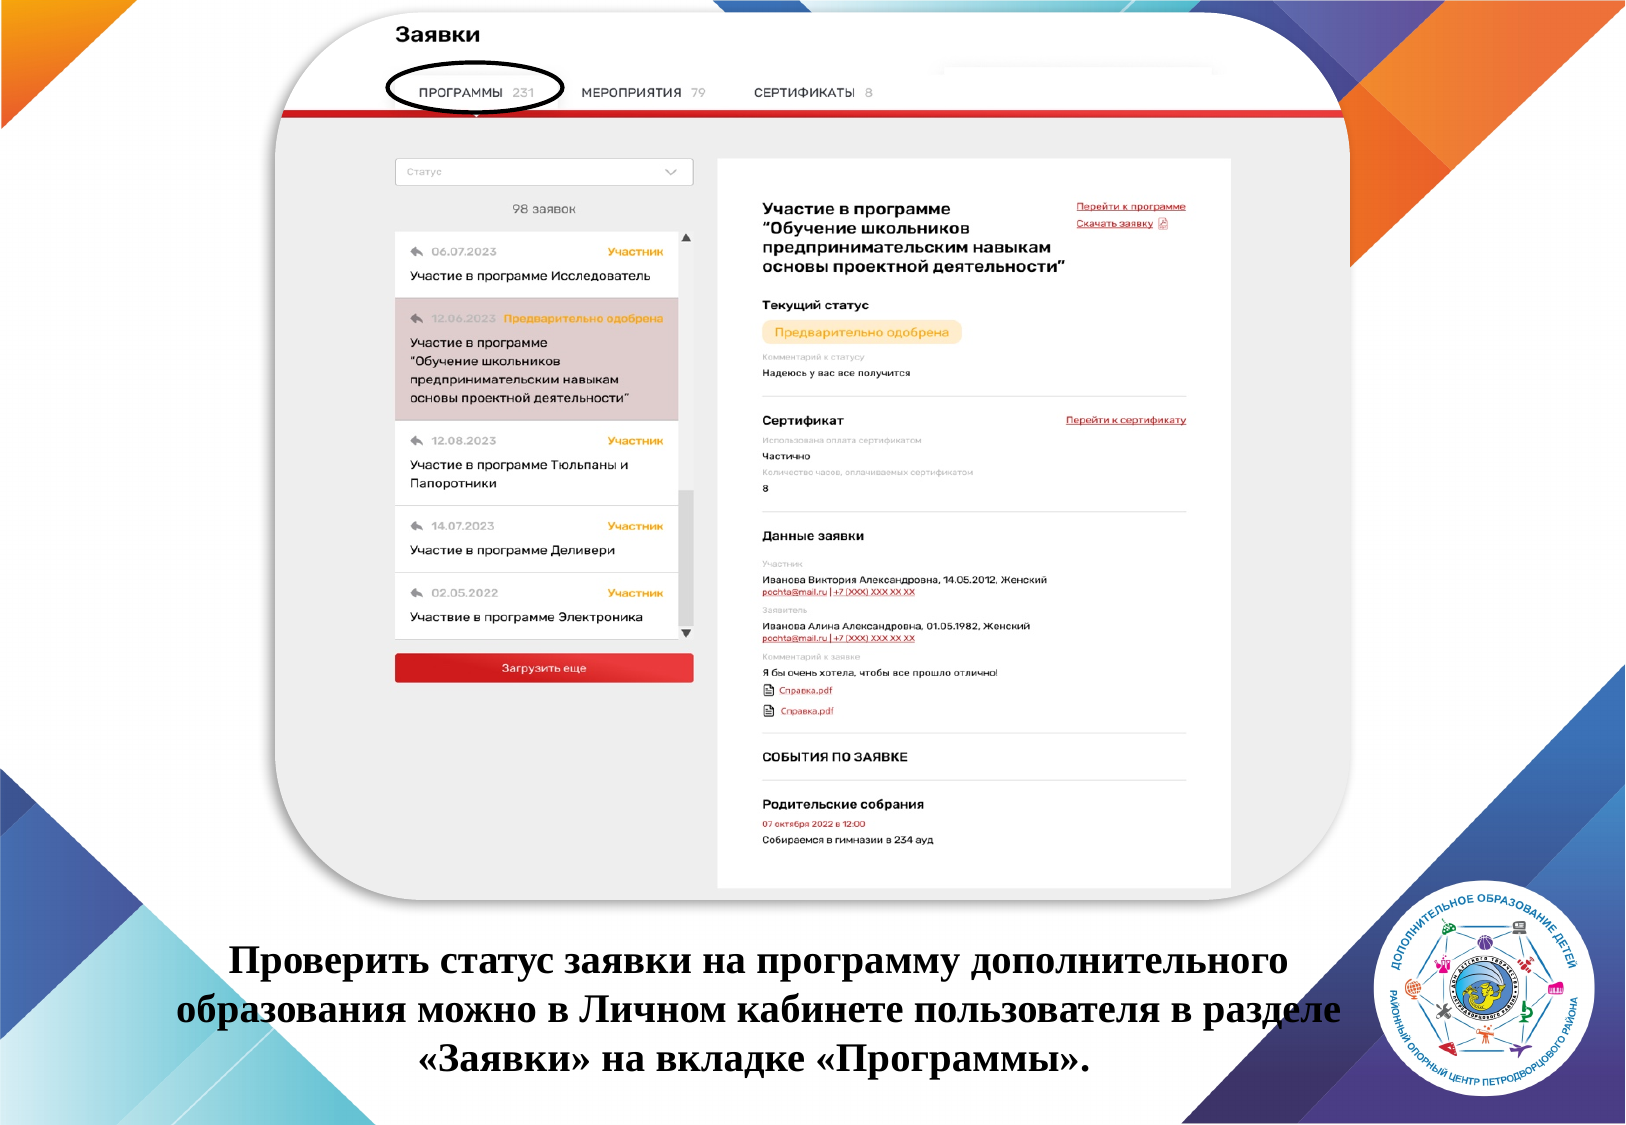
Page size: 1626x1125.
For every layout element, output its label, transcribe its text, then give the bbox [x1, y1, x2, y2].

picture [0, 0, 1626, 1125]
text_box Проверить статус заявки на программу дополнительного образования можно в Личном кабинете пользователя в разделе «Заявки» на вкладке «Программы». [137, 884, 1382, 1125]
